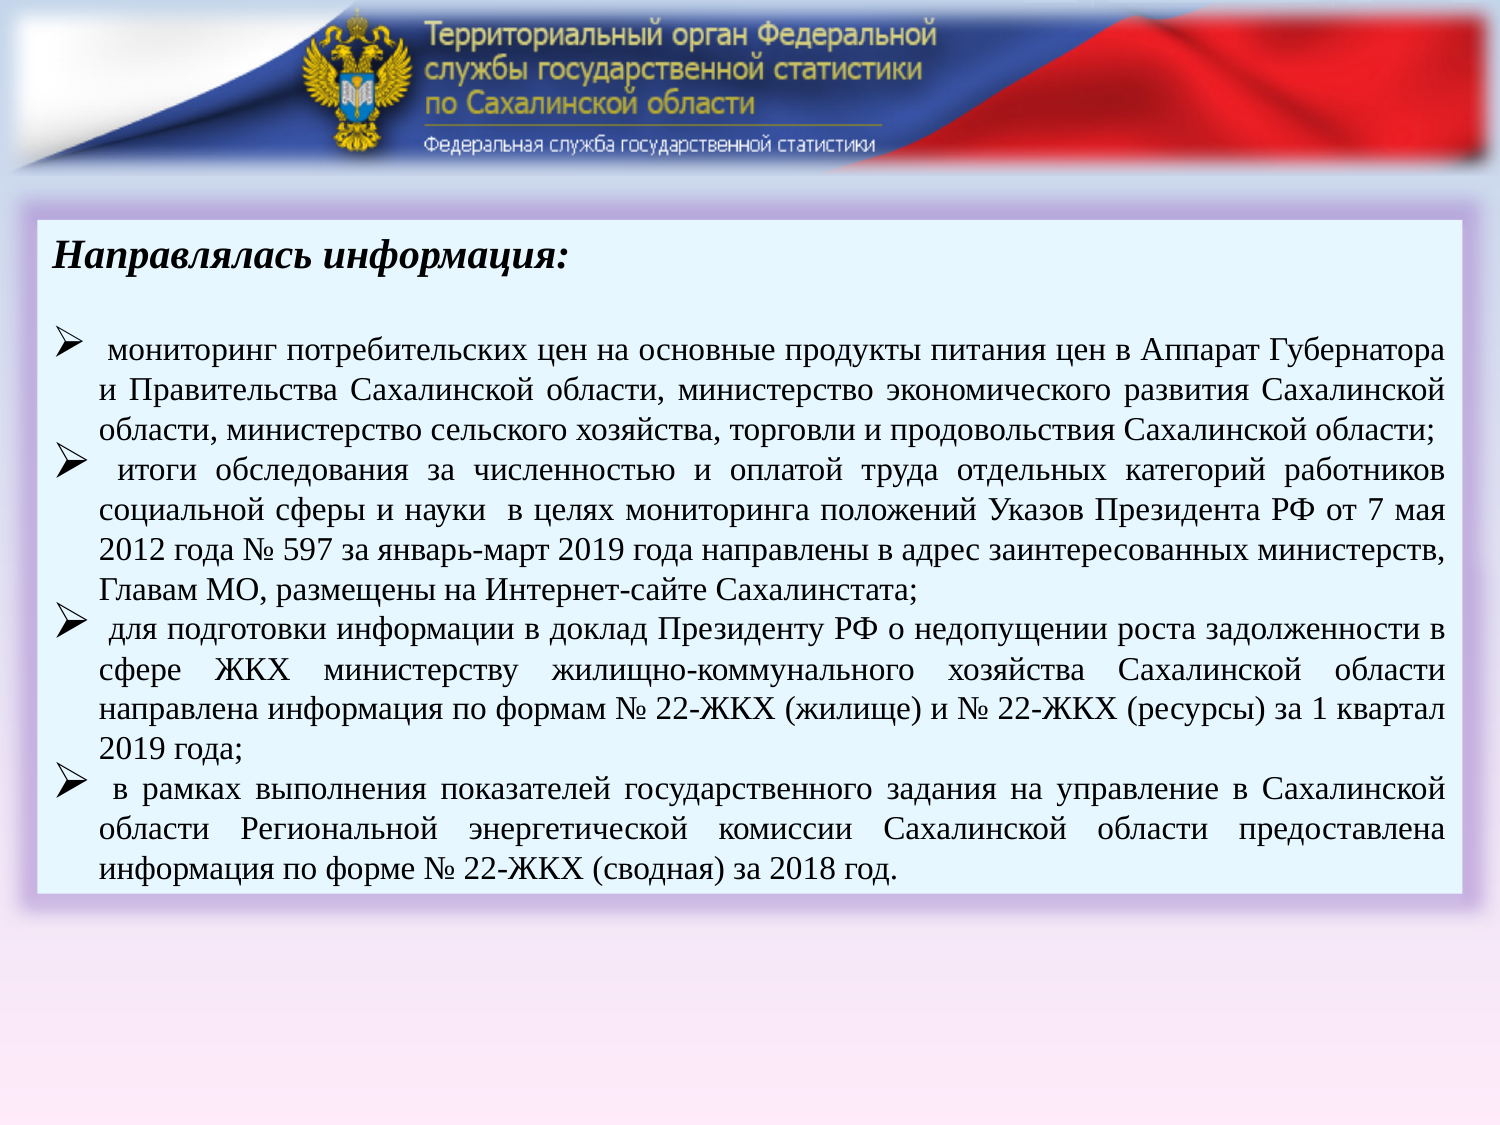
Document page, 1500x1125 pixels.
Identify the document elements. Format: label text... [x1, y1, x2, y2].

text_box Направлялась информация: мониторинг потребительских цен на основные продукты питания цен в Аппарат Губернатора и Правительства Сахалинской области, министерство экономического развития Сахалинской области, министерство сельского хозяйства, торговли и продовольствия Сахалинской области; итоги обследования за численностью и оплатой труда отдельных категорий работников социальной сферы и науки в целях мониторинга положений Указов Президента РФ от 7 мая 2012 года № 597 за январь-март 2019 года направлены в адрес заинтересованных министерств, Главам МО, размещены на Интернет-сайте Сахалинстата; для подготовки информации в доклад Президенту РФ о недопущении роста задолженности в сфере ЖКХ министерству жилищно-коммунального хозяйства Сахалинской области направлена информация по формам № 22-ЖКХ (жилище) и № 22-ЖКХ (ресурсы) за 1 квартал 2019 года; в рамках выполнения показателей государственного задания на управление в Сахалинской области Региональной энергетической комиссии Сахалинской области предоставлена информация по форме № 22-ЖКХ (сводная) за 2018 год. [37, 219, 1463, 894]
picture [0, 0, 1500, 177]
